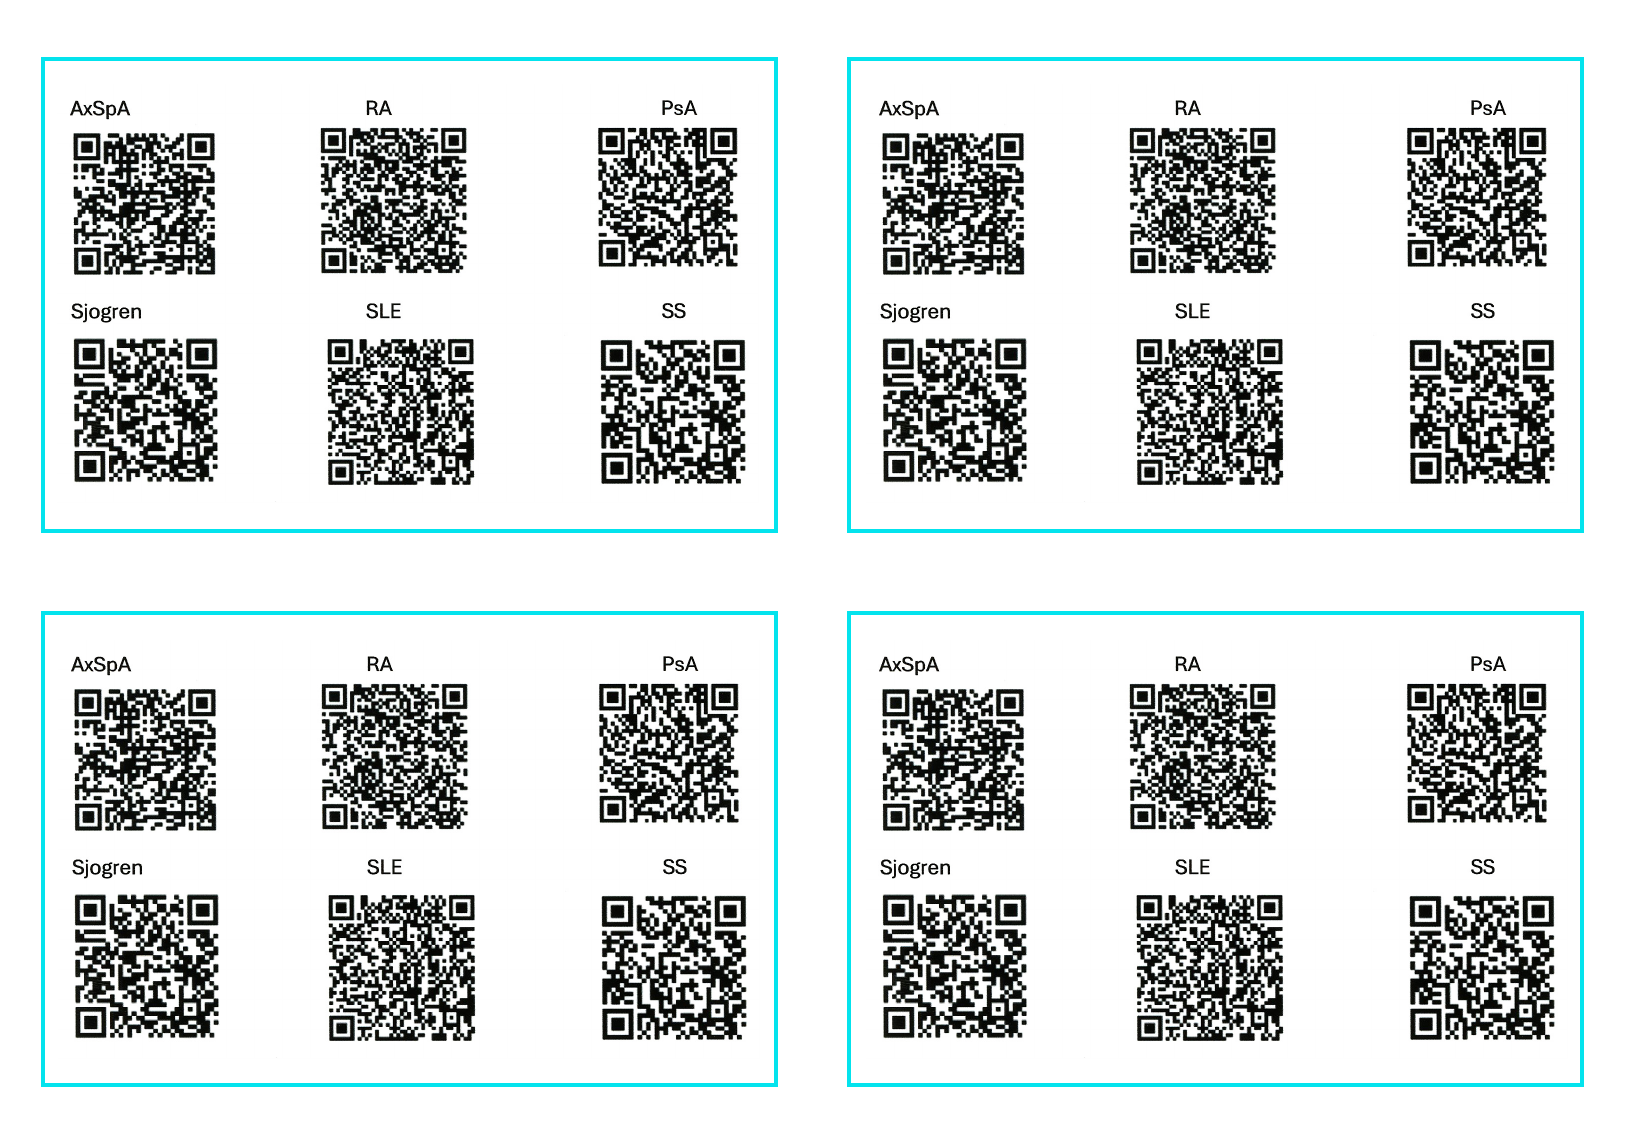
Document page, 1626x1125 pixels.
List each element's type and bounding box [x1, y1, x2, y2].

text_box [41, 611, 777, 1087]
picture [865, 639, 1568, 1059]
text_box [848, 611, 1584, 1087]
picture [56, 83, 760, 504]
picture [58, 639, 761, 1059]
picture [865, 83, 1568, 504]
text_box [848, 57, 1584, 533]
text_box [41, 57, 777, 533]
